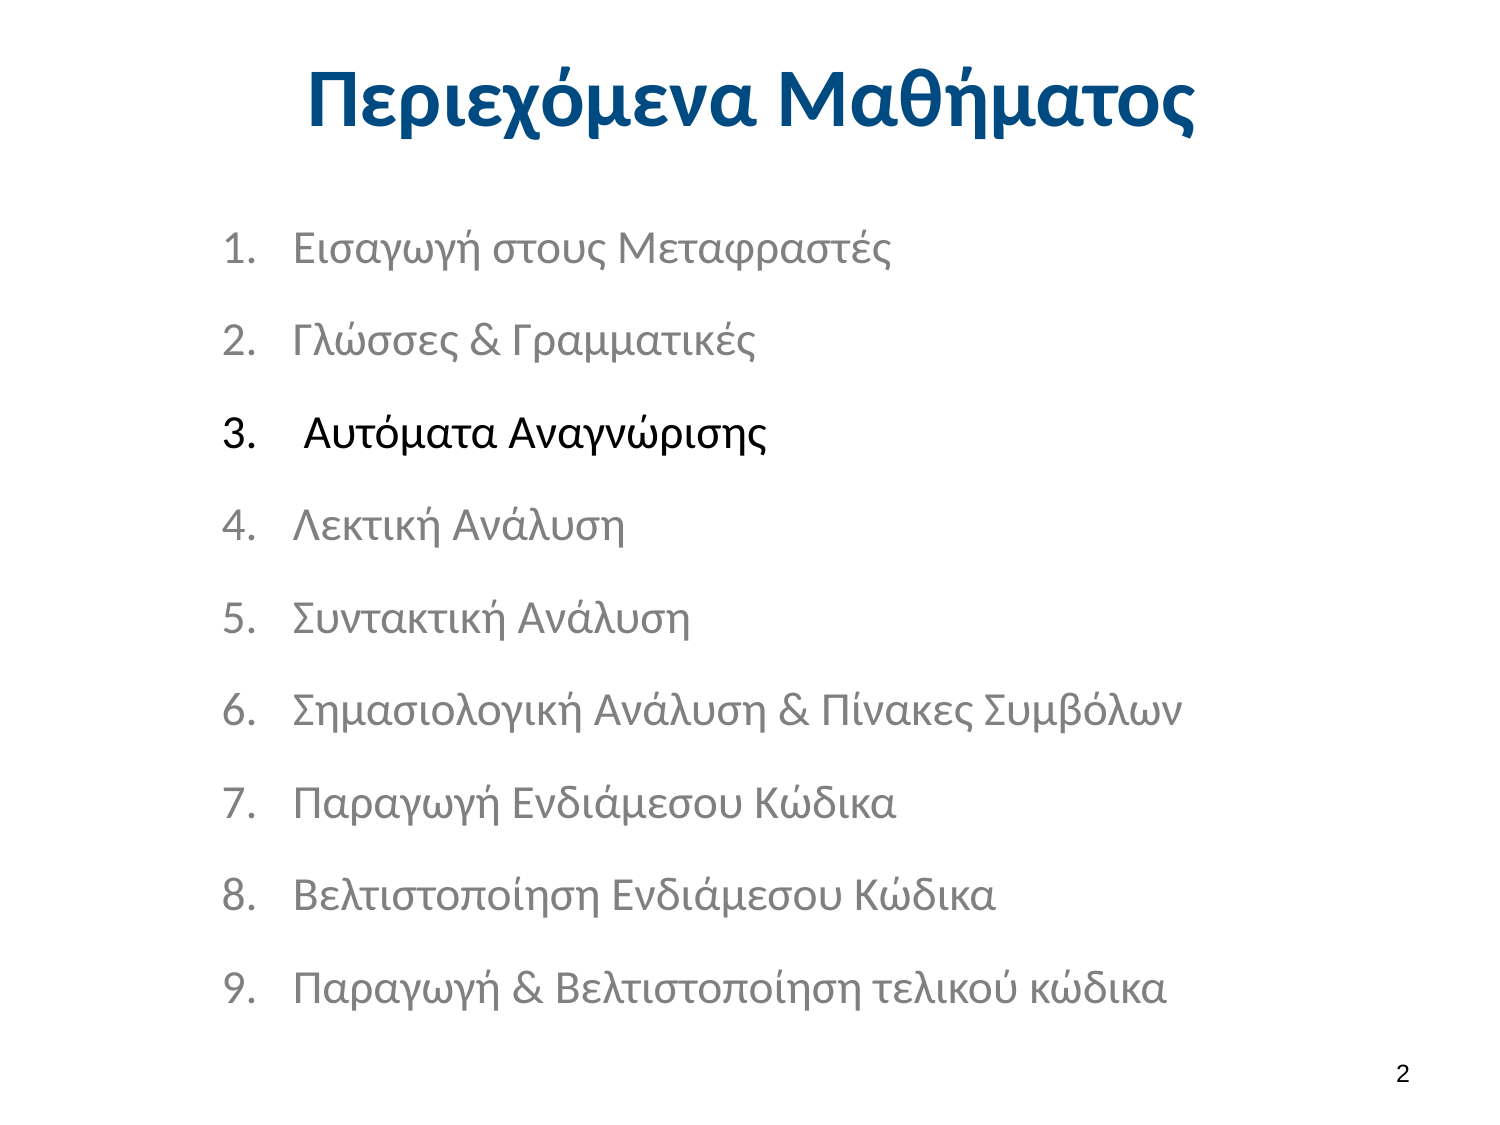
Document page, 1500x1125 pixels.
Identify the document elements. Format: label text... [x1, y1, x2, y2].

title Περιεχόμενα Μαθήματος [76, 19, 1427, 169]
slide_number 1 [1074, 1042, 1425, 1103]
list Εισαγωγή στους Μεταφραστές Γλώσσες & Γραμματικές Αυτόματα Αναγνώρισης Λεκτική Ανάλυση Συντακτική Ανάλυση Σημασιολογική Ανάλυση & Πίνακες Συμβόλων Παραγωγή Ενδιάμεσου Κώδικα Βελτιστοποίηση Ενδιάμεσου Κώδικα Παραγωγή & Βελτιστοποίηση τελικού κώδικα [206, 208, 1425, 1024]
